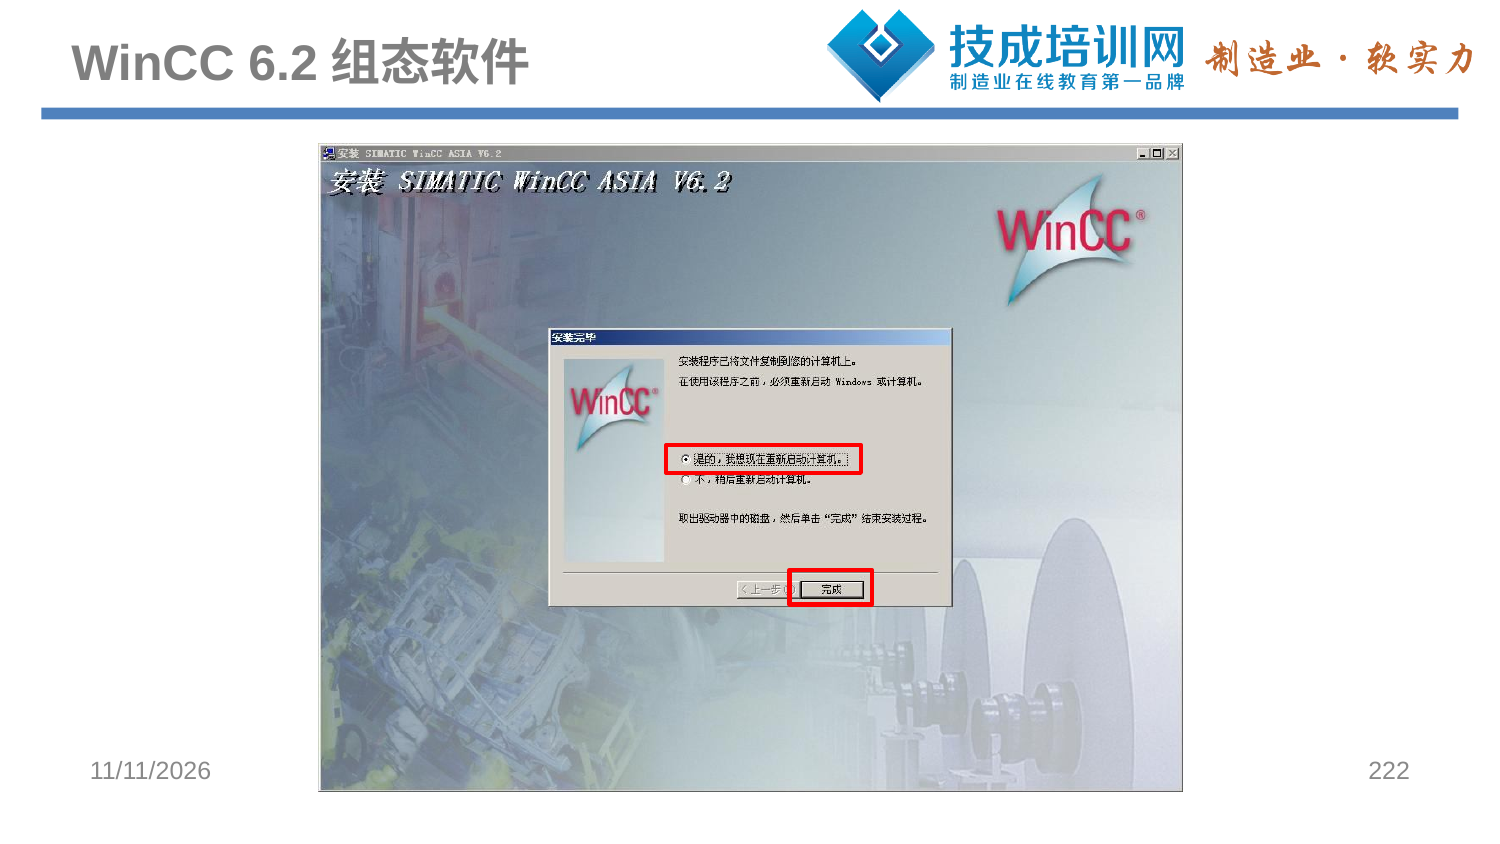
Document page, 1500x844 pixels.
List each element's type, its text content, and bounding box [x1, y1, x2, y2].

text_box [1187, 746, 1425, 792]
picture [317, 143, 1183, 793]
title WinCC 6.2组态软件 [56, 20, 821, 100]
picture [826, 8, 1472, 104]
text_box [41, 107, 1459, 120]
text_box [75, 746, 312, 792]
